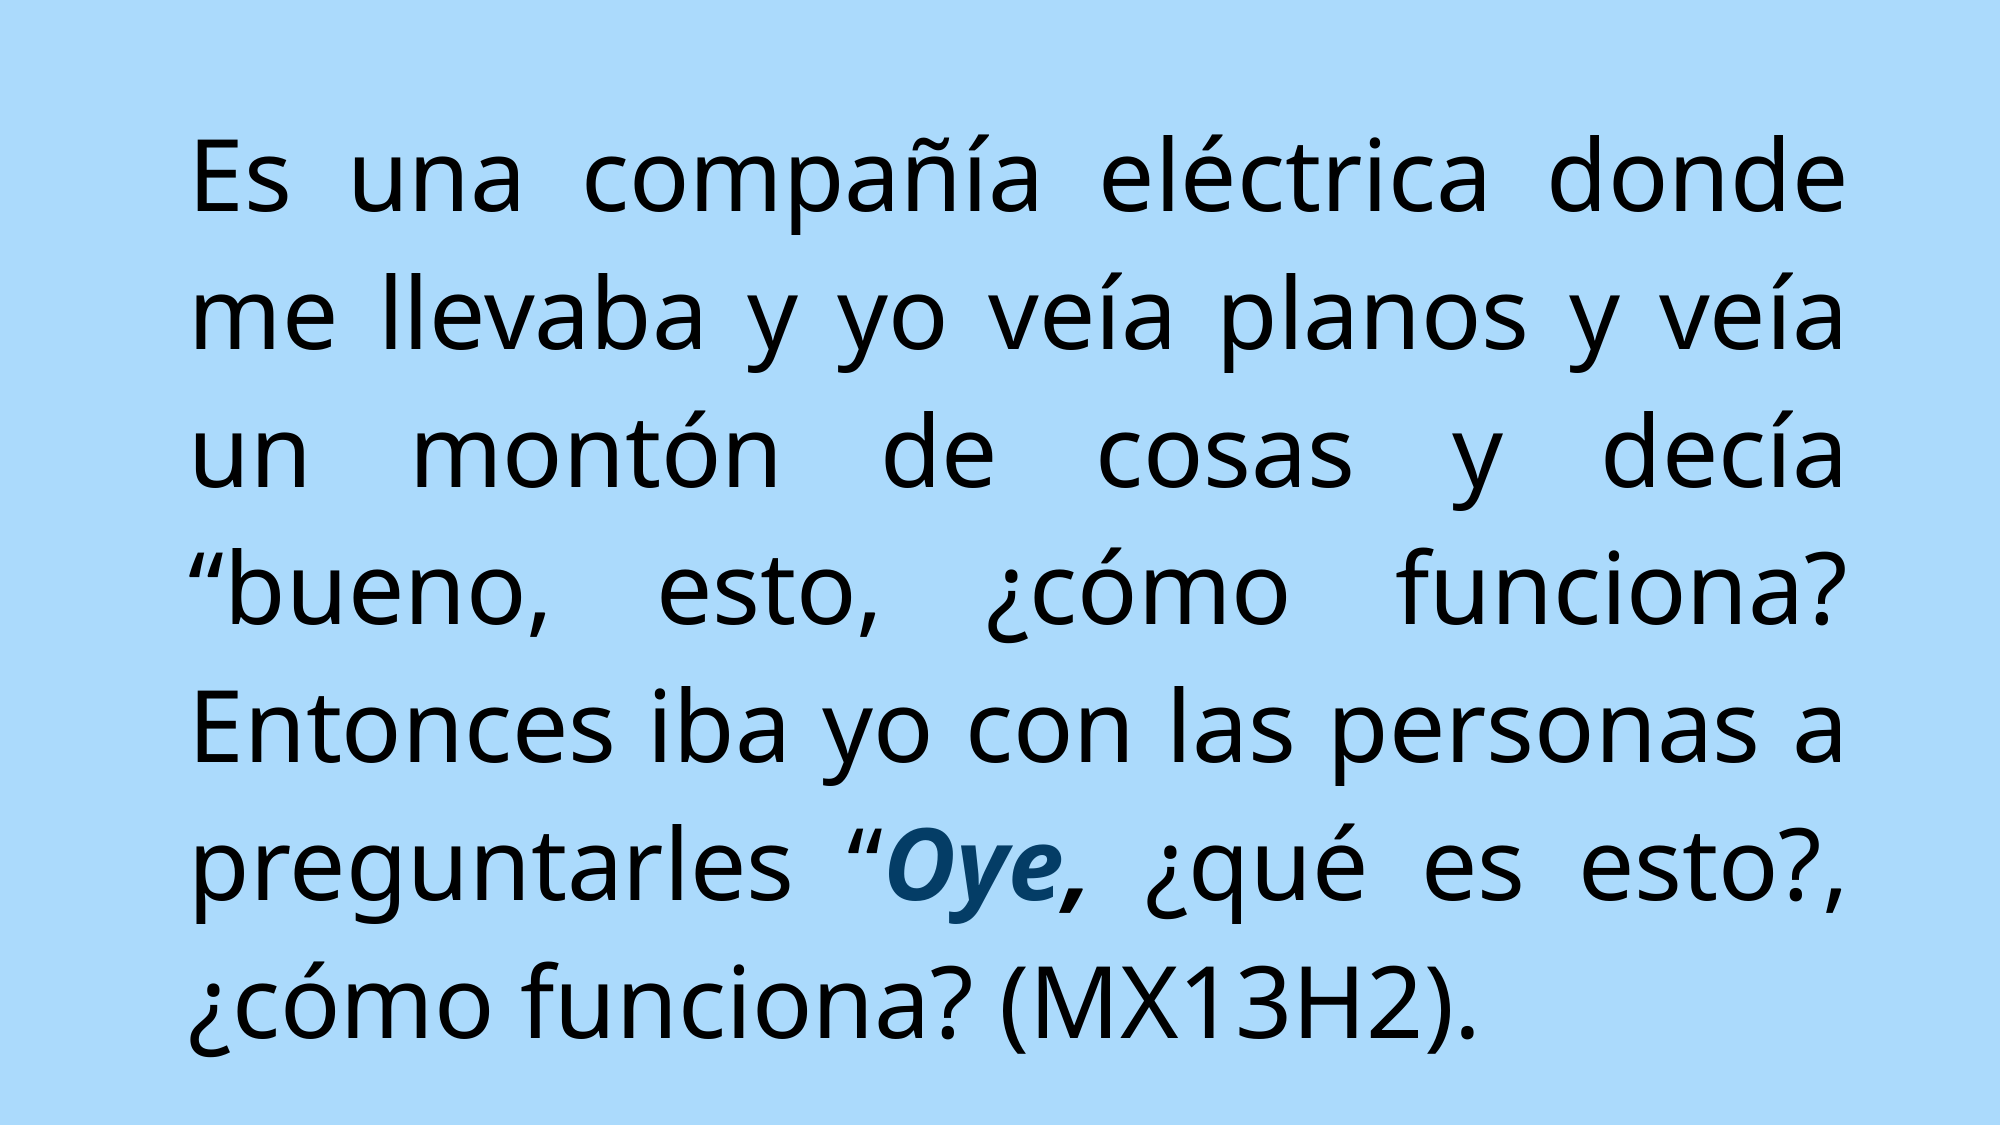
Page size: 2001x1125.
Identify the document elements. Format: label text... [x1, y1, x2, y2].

text_box Es una compañía eléctrica donde me llevaba y yo veía planos y veía un montón de cosas y decía “bueno, esto, ¿cómo funciona? Entonces iba yo con las personas a preguntarles “Oye, ¿qué es esto?, ¿cómo funciona? (MX13H2). [61, 86, 1865, 1067]
